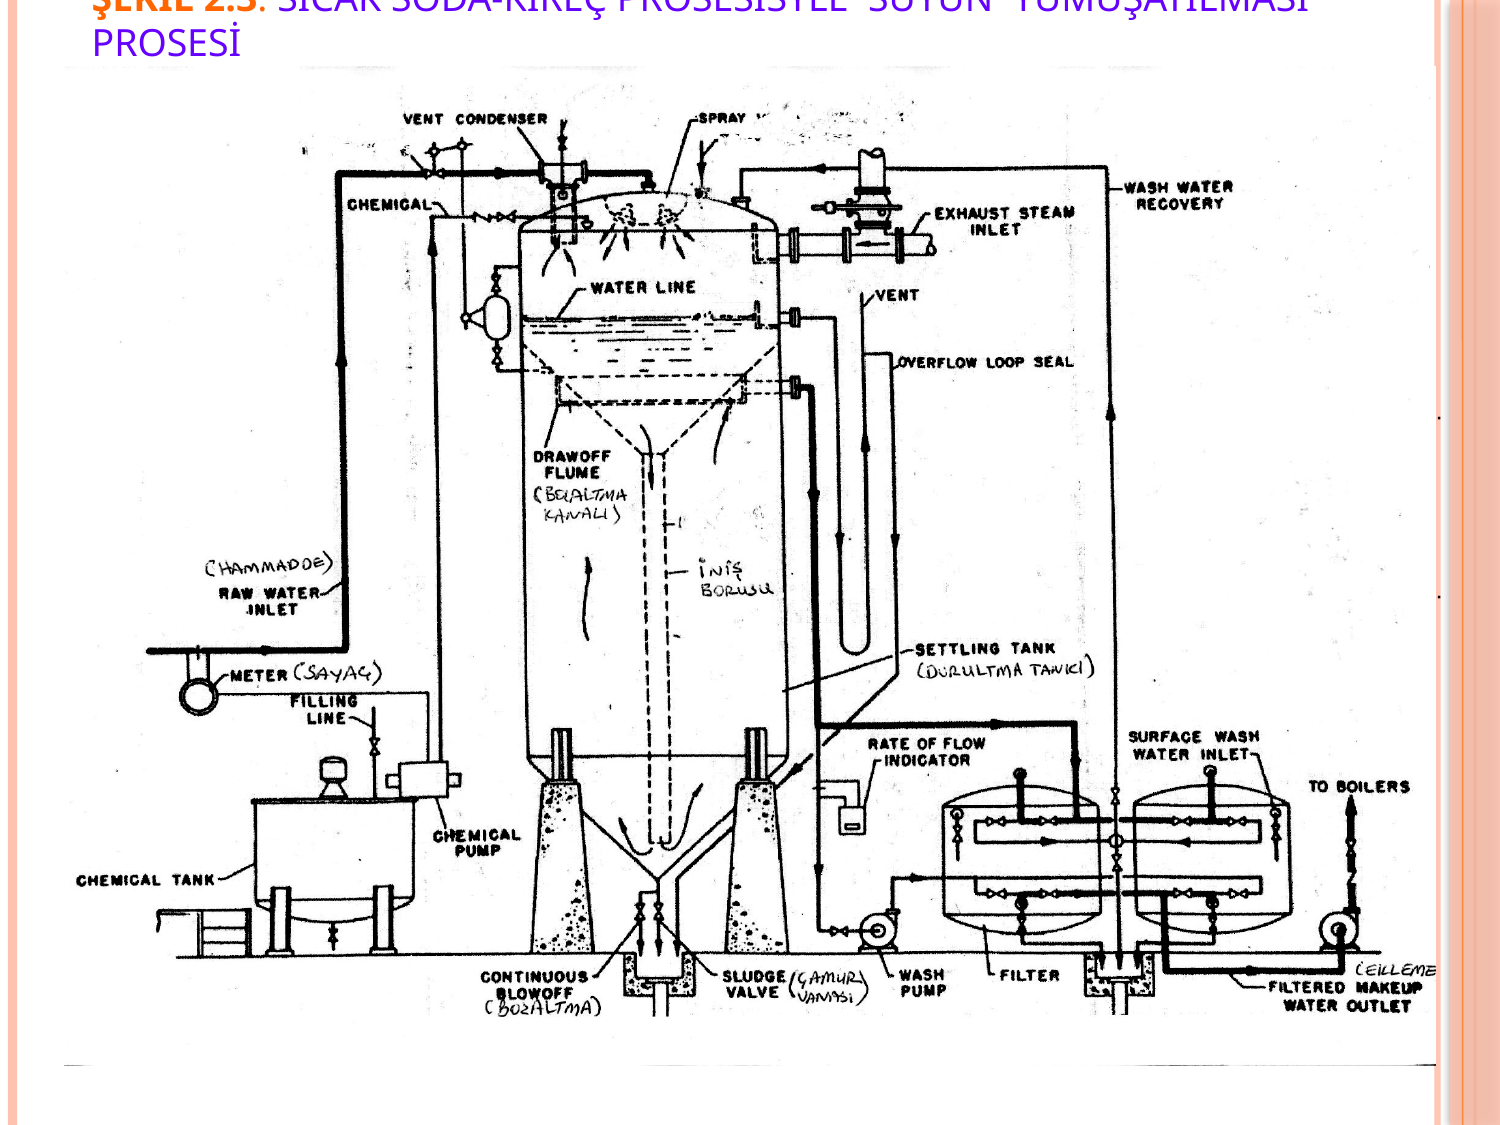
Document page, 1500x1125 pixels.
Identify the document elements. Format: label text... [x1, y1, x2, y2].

picture [64, 65, 1436, 1067]
title Şekil 2.3. Sıcak soda-kireç prosesisyle suyun yumuşatılması prosesi [76, 0, 1427, 63]
